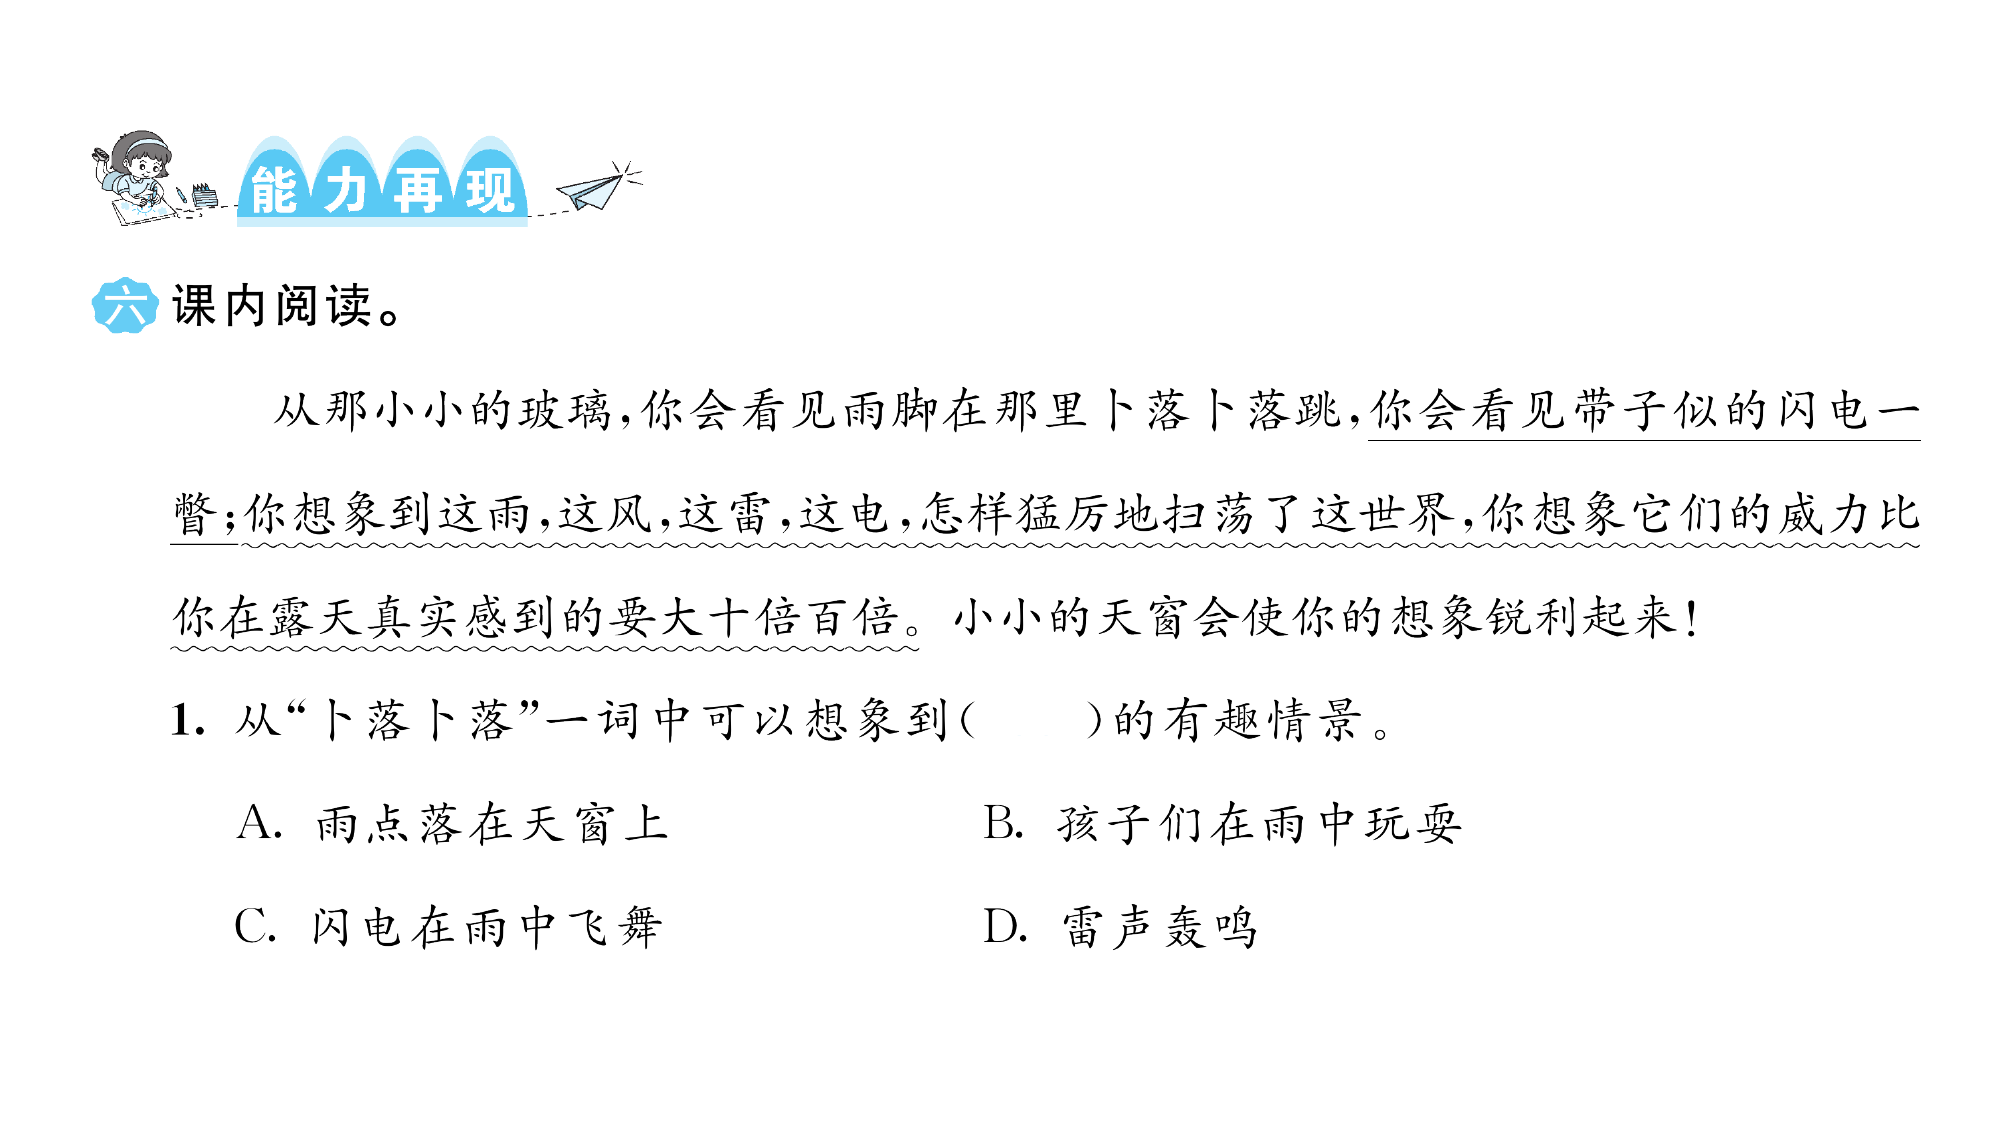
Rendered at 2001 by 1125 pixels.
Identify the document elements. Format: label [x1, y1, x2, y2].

picture [88, 118, 1979, 980]
